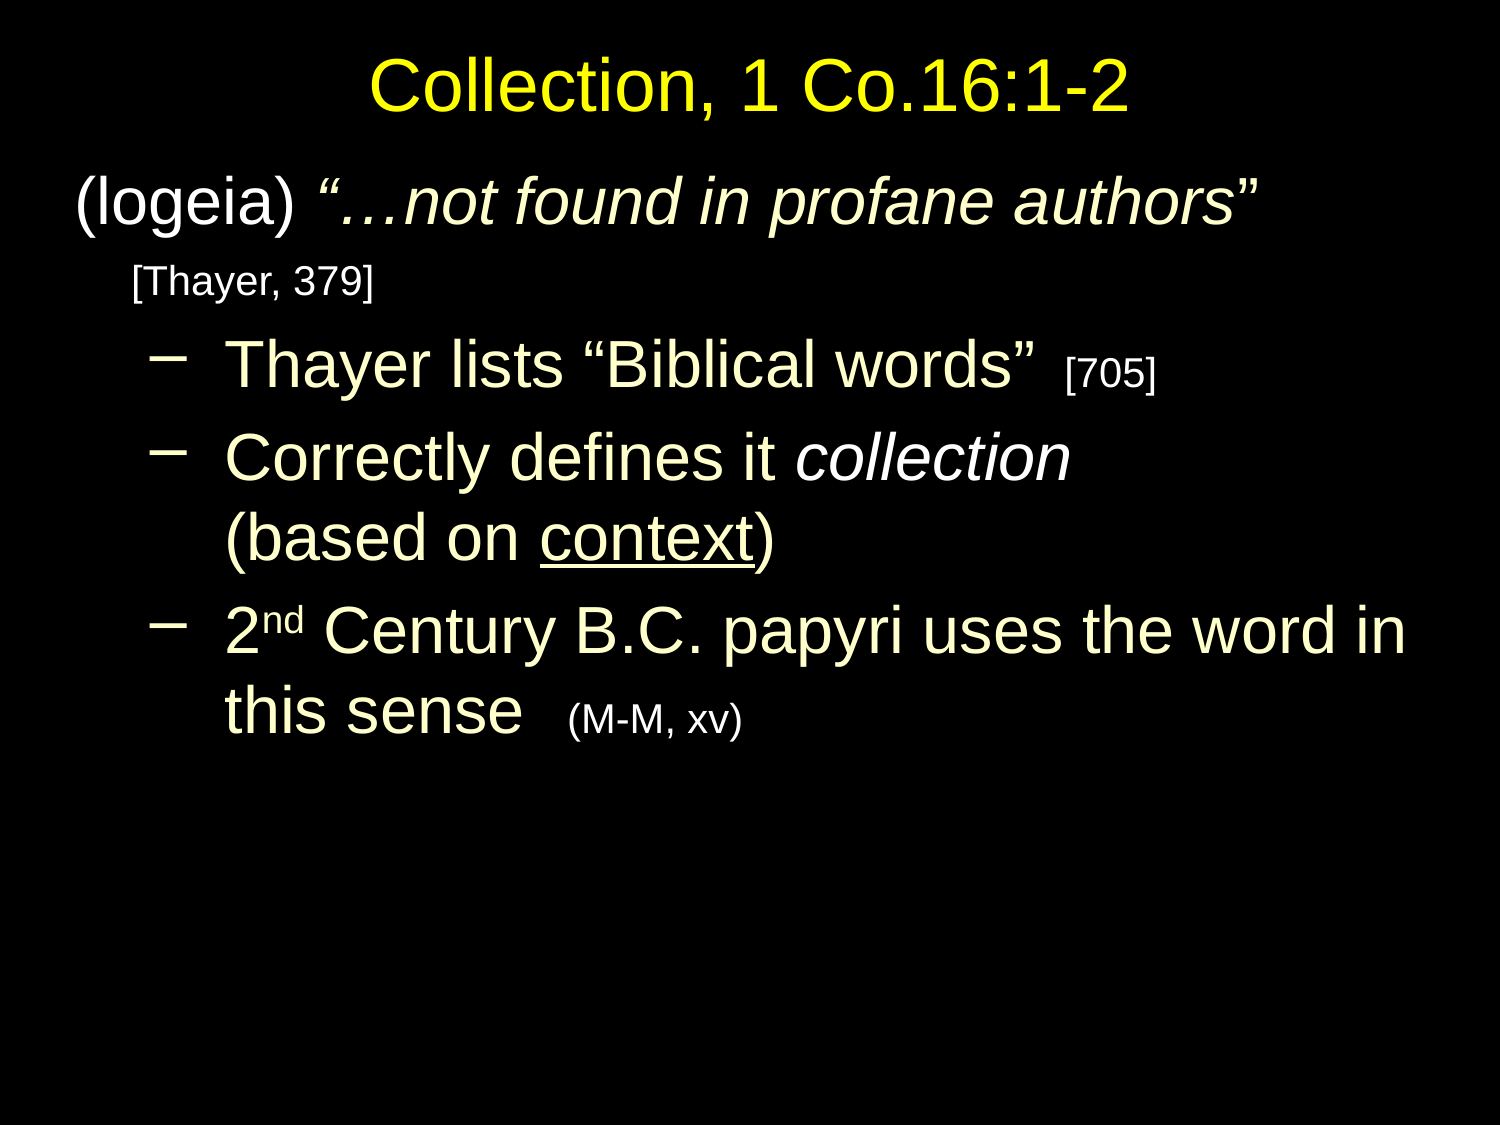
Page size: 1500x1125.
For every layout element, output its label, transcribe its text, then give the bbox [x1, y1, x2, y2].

list (logeia) “…not found in profane authors” [Thayer, 379] Thayer lists “Biblical words” [705] Correctly defines it collection (based on context) 2nd Century B.C. papyri uses the word in this sense (M-M, xv) [59, 149, 1441, 1063]
title Collection, 1 Co.16:1-2 [75, 12, 1425, 149]
